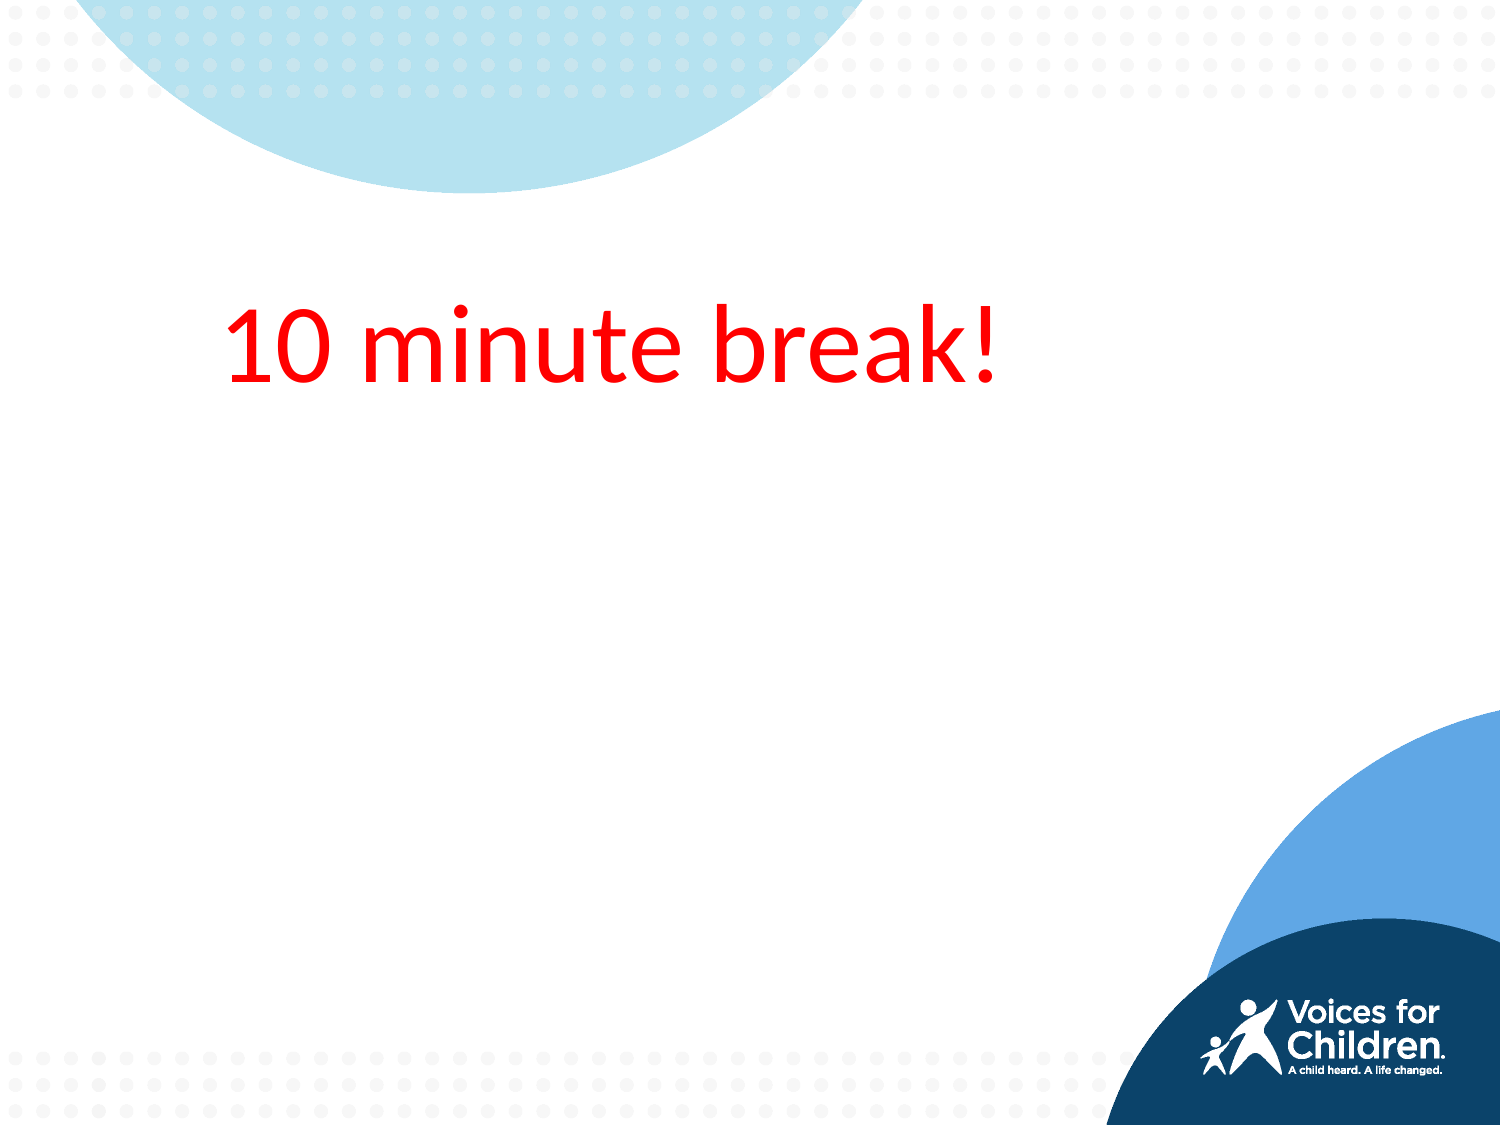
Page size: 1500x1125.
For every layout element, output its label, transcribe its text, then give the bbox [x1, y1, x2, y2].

picture [0, 0, 1500, 1125]
list 10 minute break! [0, 262, 1350, 1005]
